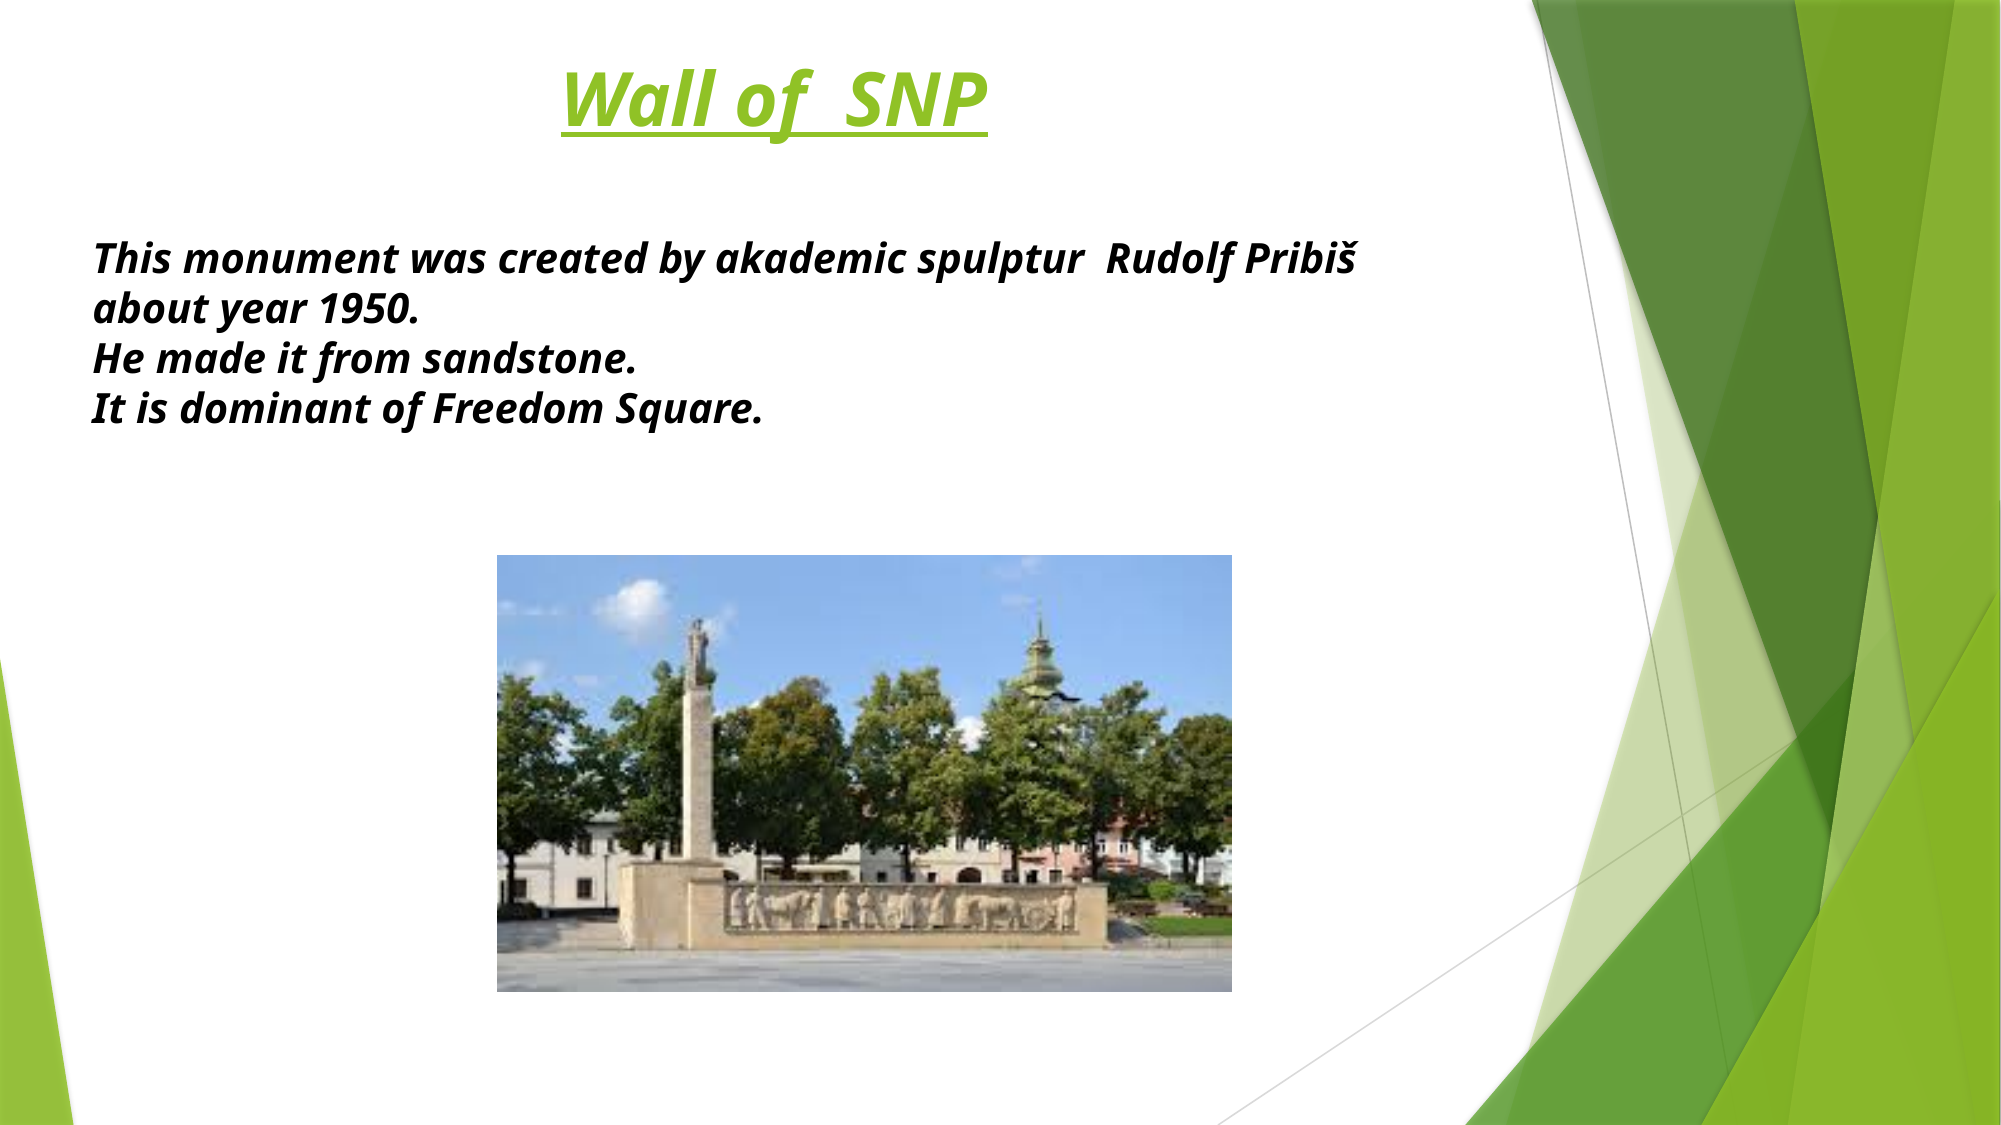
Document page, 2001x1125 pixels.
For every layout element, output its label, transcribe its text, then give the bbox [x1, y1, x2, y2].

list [497, 554, 1233, 993]
title Wall of SNP This monument was created by akademic spulptur Rudolf Pribiš about year 1950. He made it from sandstone. It is dominant of Freedom Square. [77, 44, 1488, 992]
